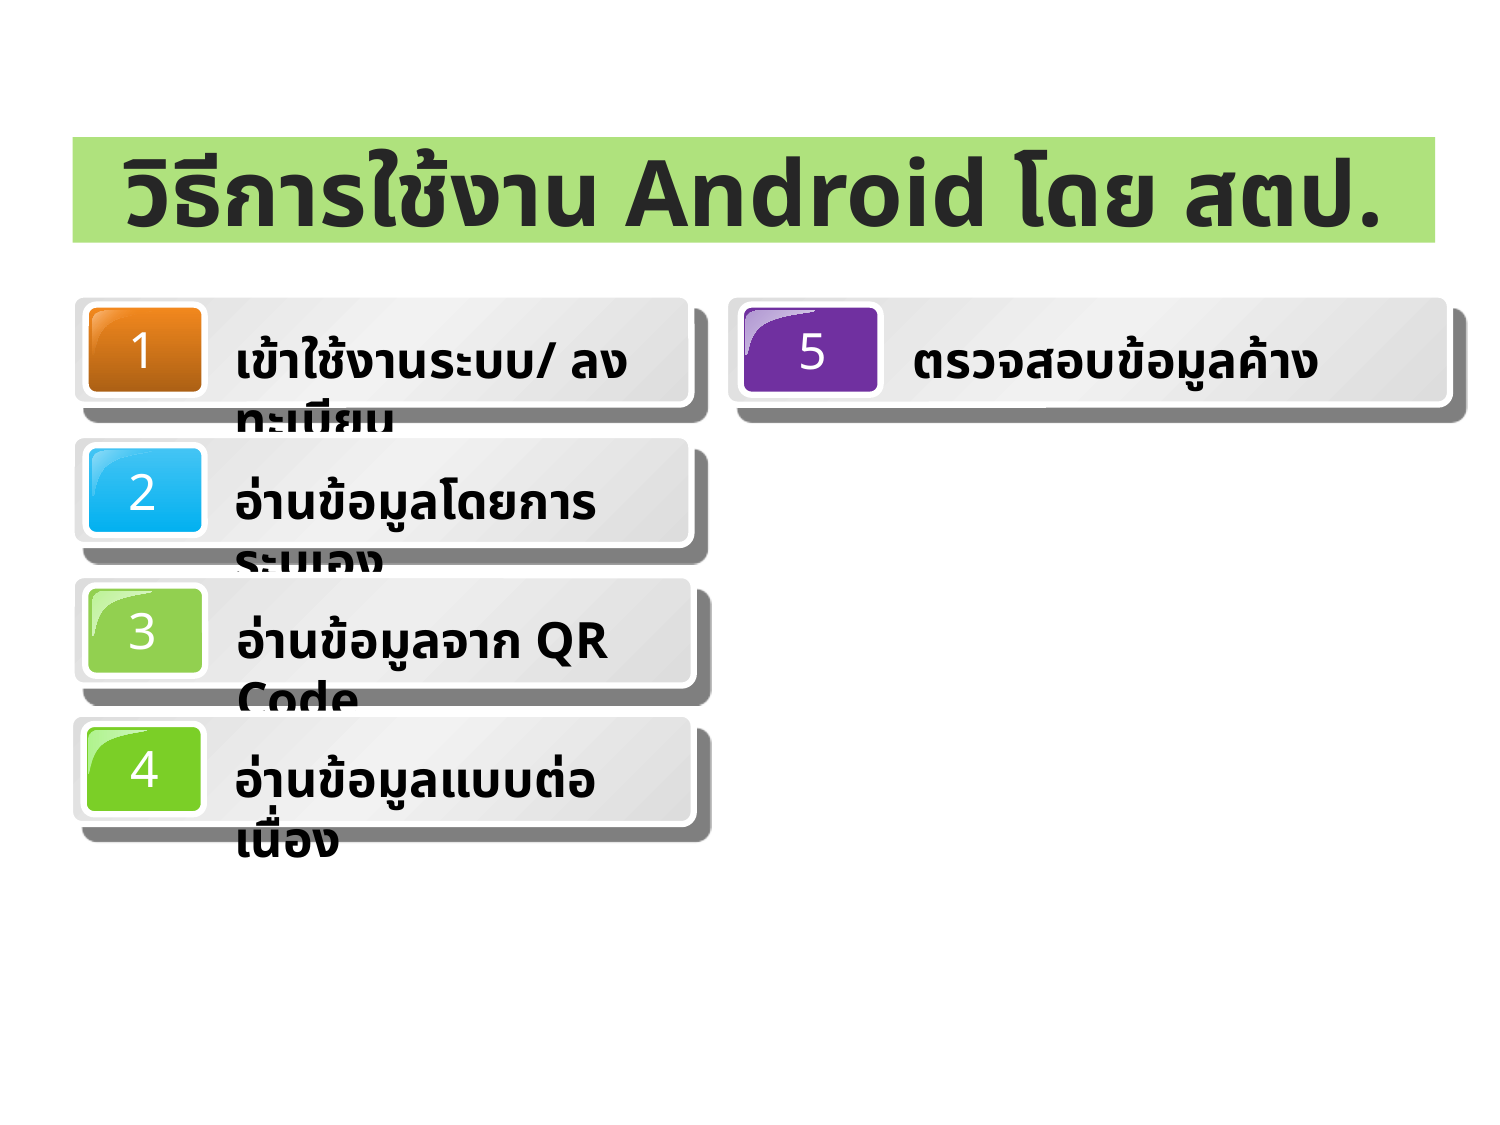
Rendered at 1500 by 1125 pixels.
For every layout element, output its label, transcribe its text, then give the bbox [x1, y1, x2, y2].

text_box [71, 574, 694, 686]
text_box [724, 294, 1451, 405]
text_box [69, 713, 694, 825]
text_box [71, 294, 692, 405]
text_box วิธีการใช้งาน Android โดย สตป. [72, 137, 1436, 243]
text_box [71, 434, 692, 546]
